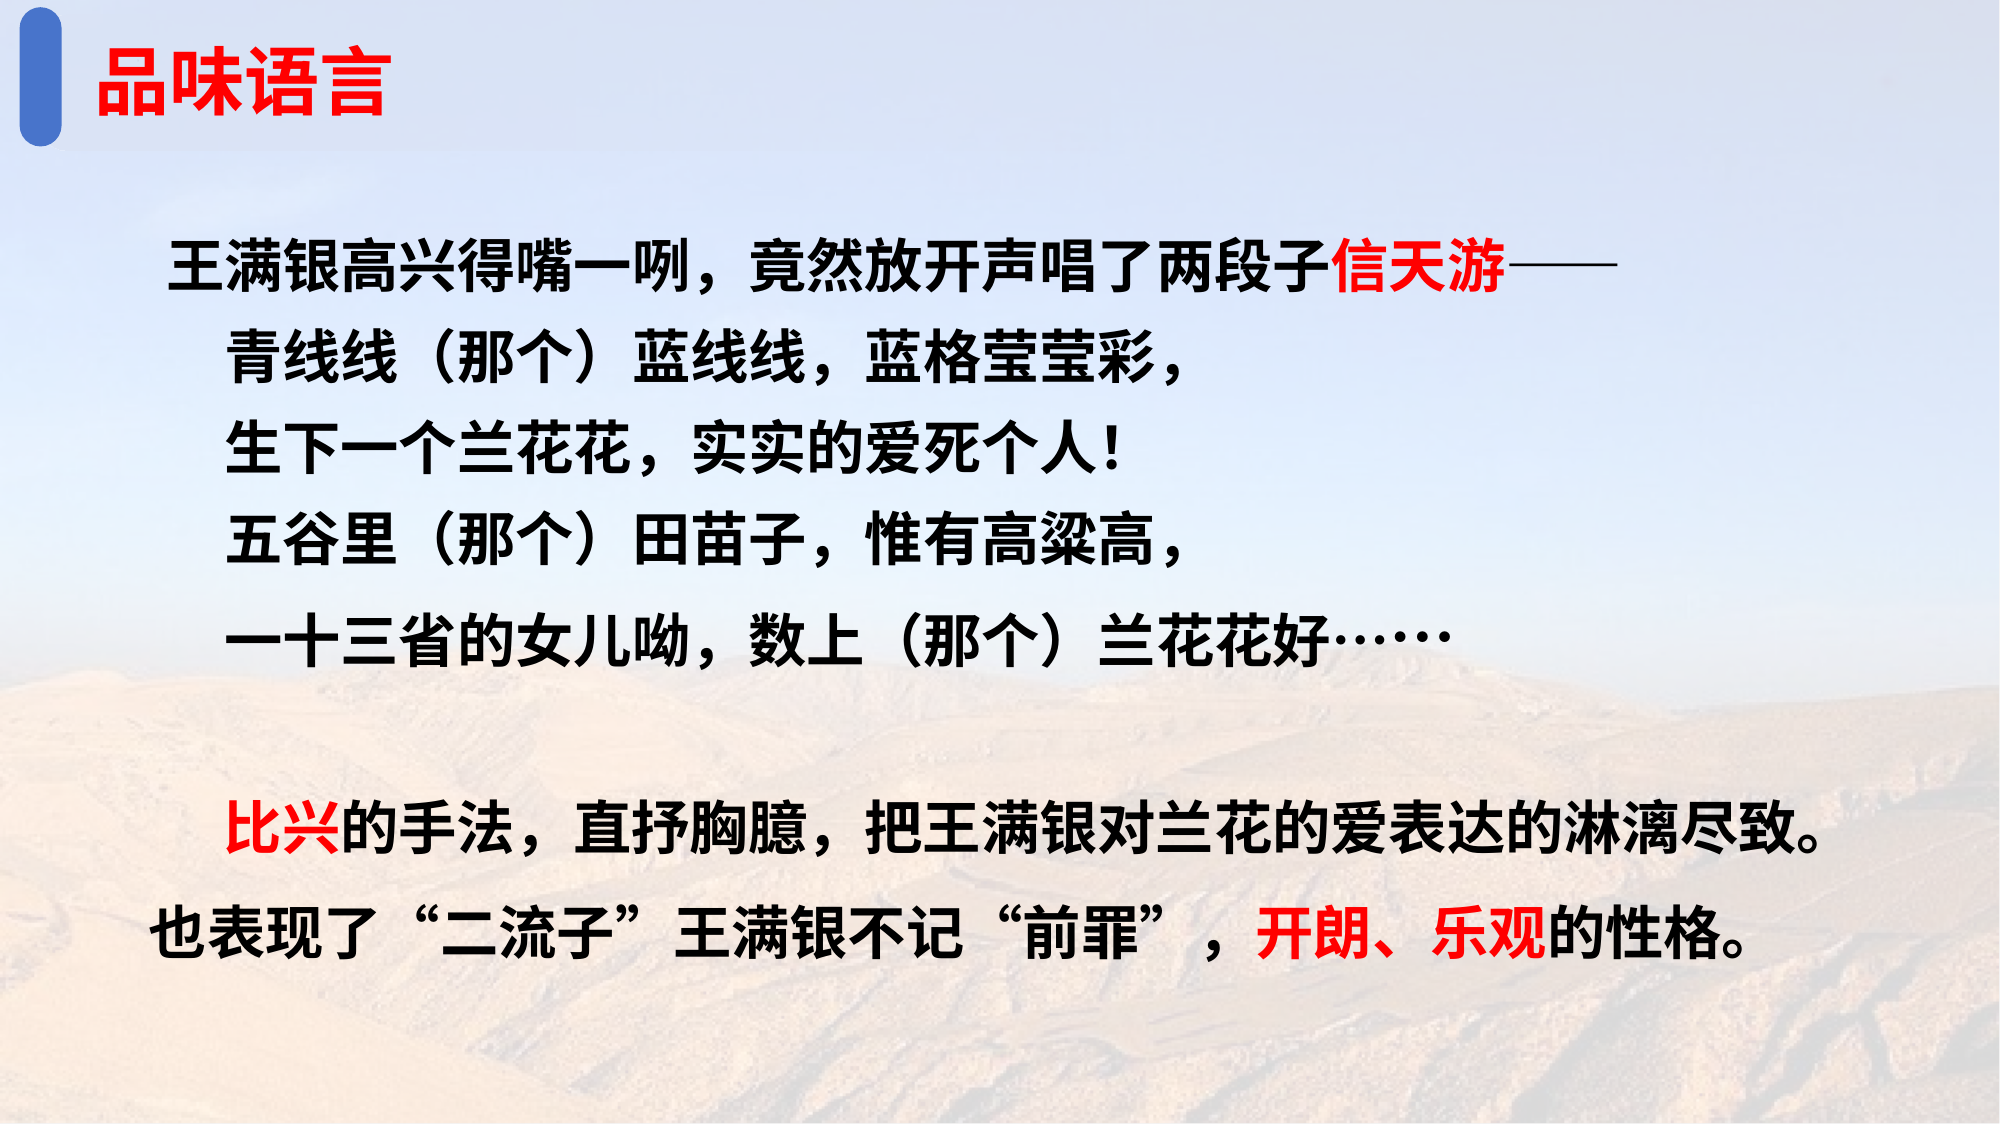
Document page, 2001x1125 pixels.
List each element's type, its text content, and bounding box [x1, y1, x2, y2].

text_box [19, 6, 1381, 152]
text_box 王满银高兴得嘴一咧，竟然放开声唱了两段子信天游—— 青线线（那个）蓝线线，蓝格莹莹彩， 生下一个兰花花，实实的爱死个人！ 五谷里（那个）田苗子，惟有高粱高， 一十三省的女儿呦，数上（那个）兰花花好…… [151, 200, 1979, 684]
text_box 比兴的手法，直抒胸臆，把王满银对兰花的爱表达的淋漓尽致。也表现了“二流子”王满银不记“前罪”，开朗、乐观的性格。 [134, 749, 1851, 974]
